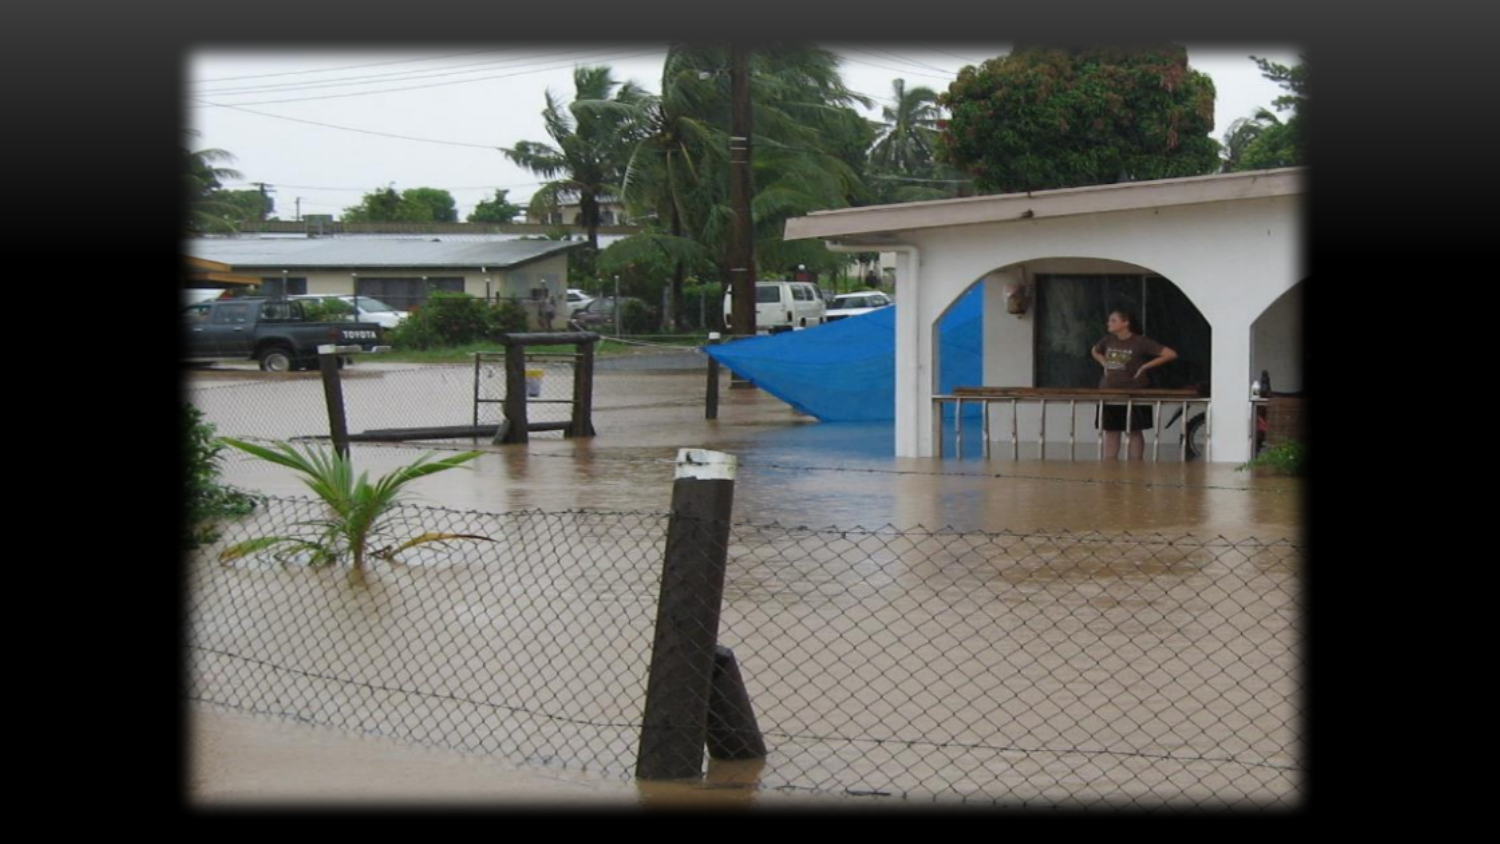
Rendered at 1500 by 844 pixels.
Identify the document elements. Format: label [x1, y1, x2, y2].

picture [174, 37, 1316, 821]
